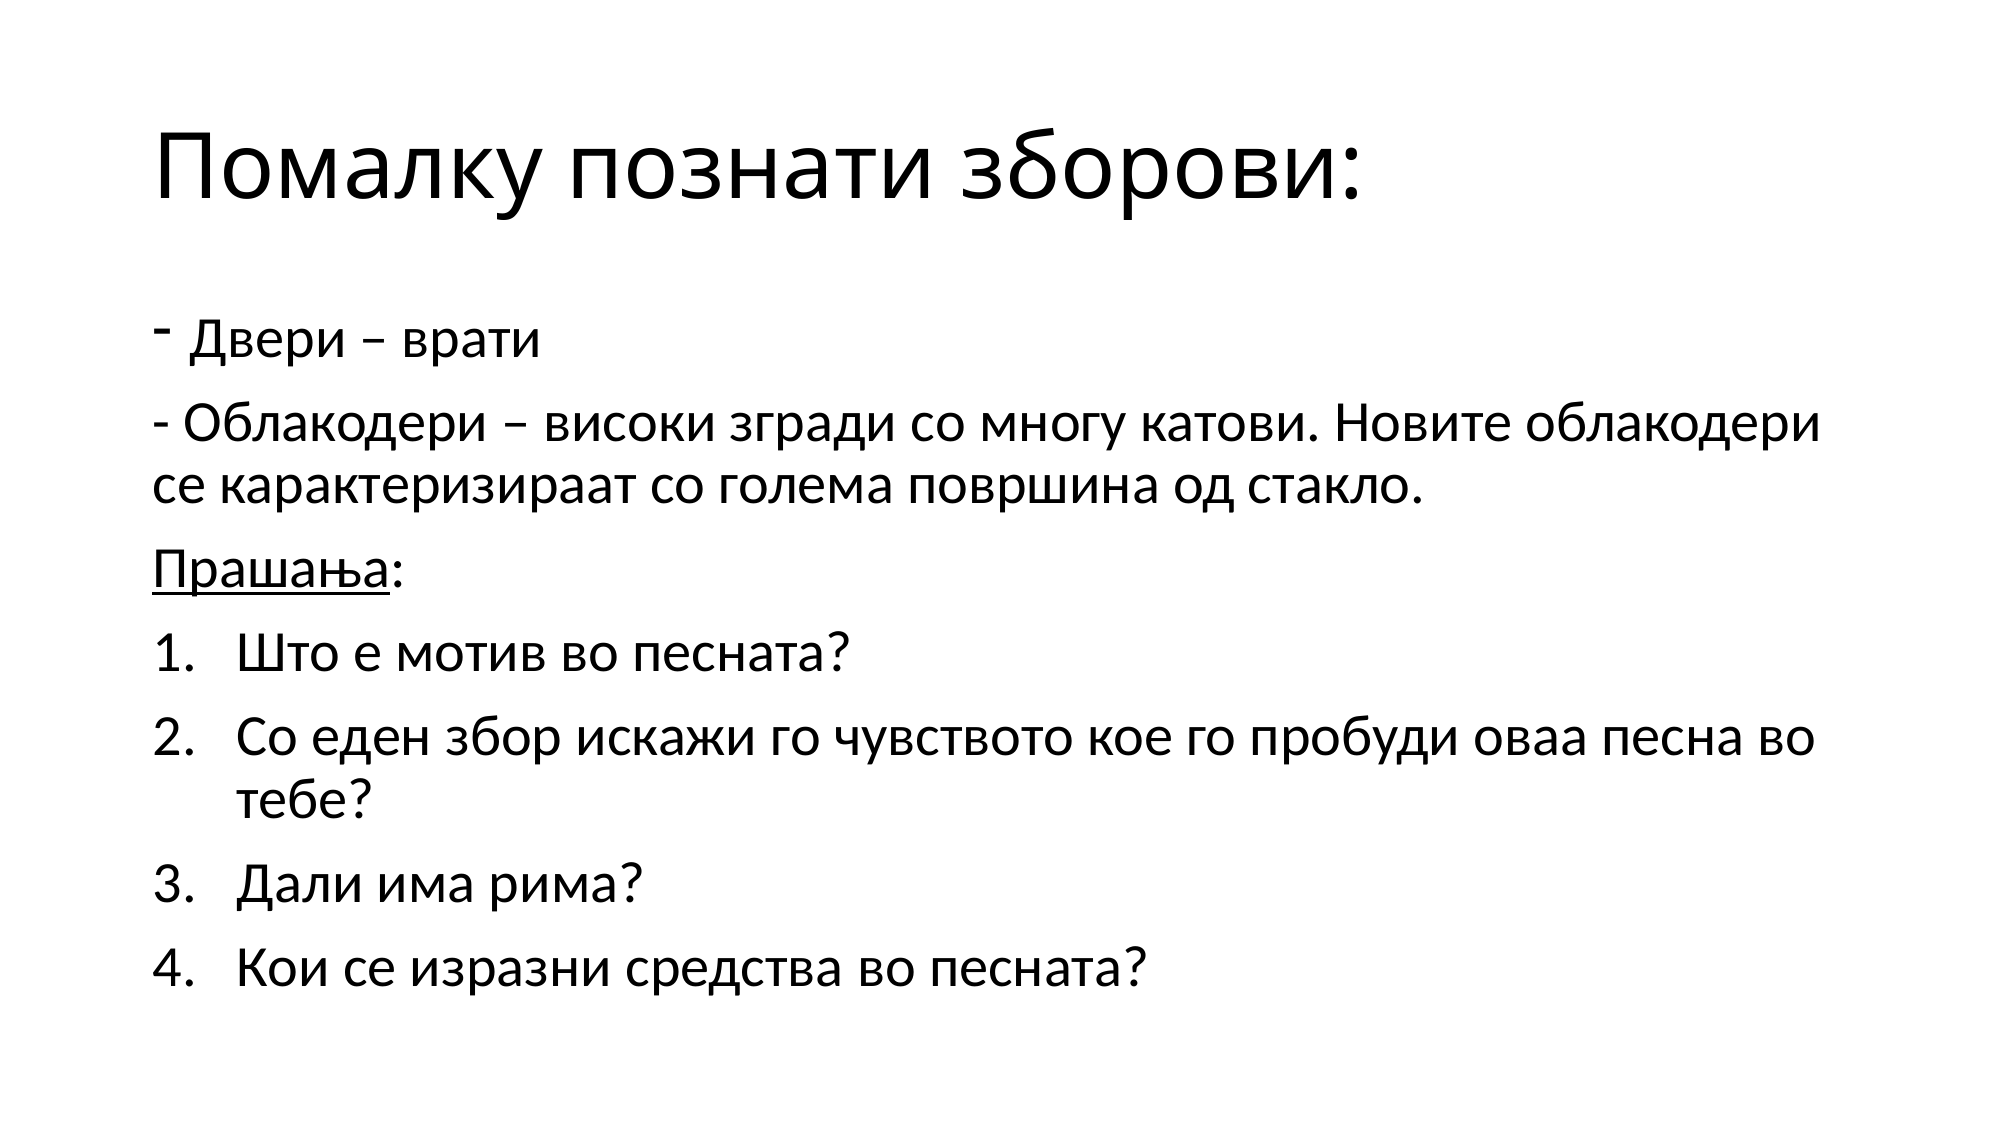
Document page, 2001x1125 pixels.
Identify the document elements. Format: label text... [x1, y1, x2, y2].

title Помалку познати зборови: [137, 59, 1863, 278]
list Двери – врати - Облакодери – високи згради со многу катови. Новите облакодери се карактеризираат со голема површина од стакло. Прашања: Што е мотив во песната? Со еден збор искажи го чувството кое го пробуди оваа песна во тебе? Дали има рима? Кои се изразни средства во песната? [137, 299, 1863, 1014]
